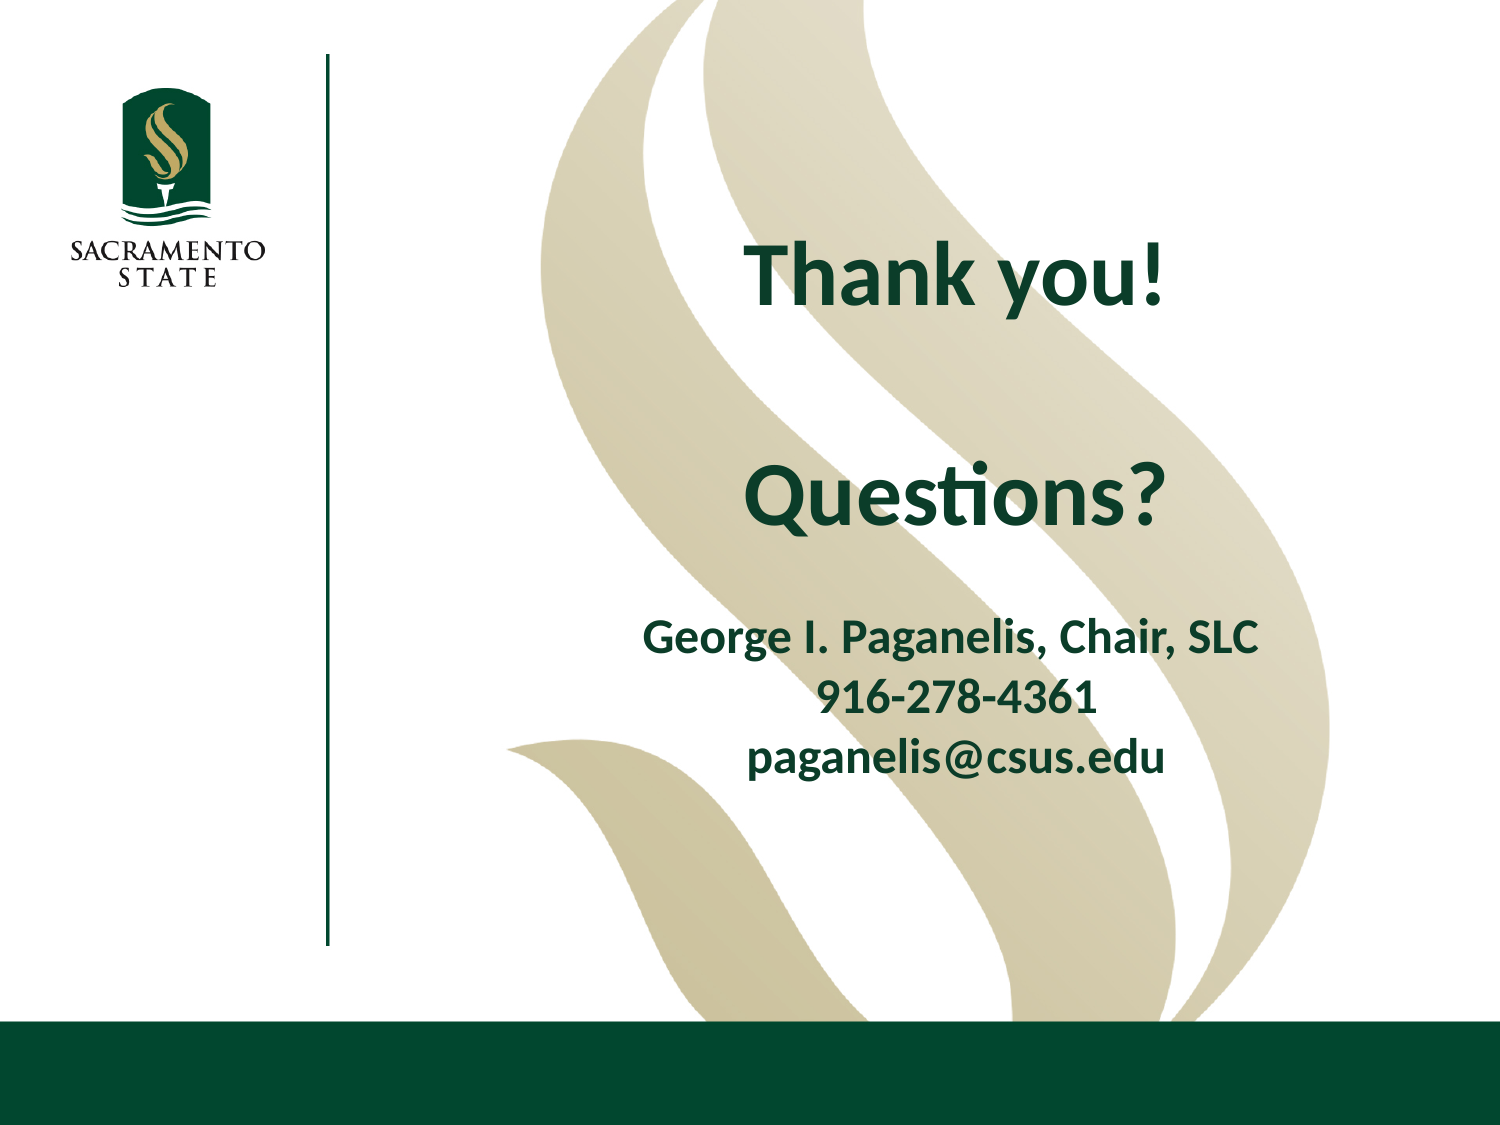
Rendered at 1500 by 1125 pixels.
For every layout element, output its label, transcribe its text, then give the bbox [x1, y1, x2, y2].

picture [0, 0, 1500, 1125]
list Thank you! Questions? George I. Paganelis, Chair, SLC 916-278-4361 paganelis@csus.edu [487, 109, 1425, 957]
